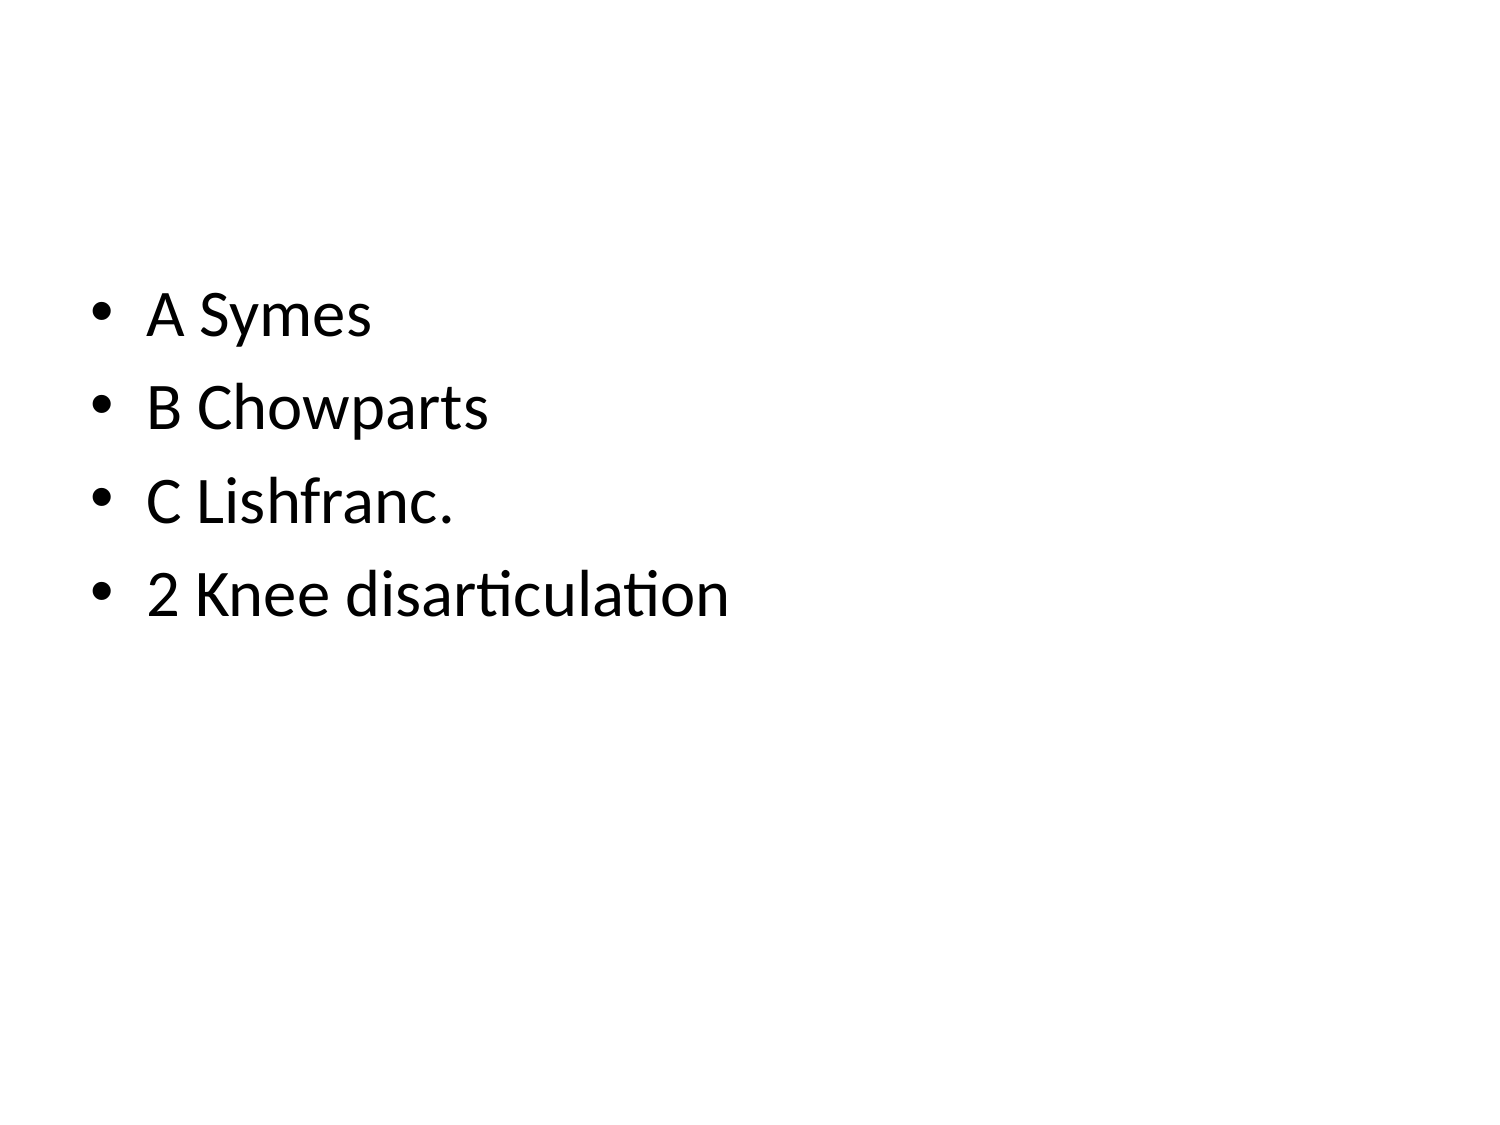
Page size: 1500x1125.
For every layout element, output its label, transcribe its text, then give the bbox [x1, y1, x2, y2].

list A Symes B Chowparts C Lishfranc. 2 Knee disarticulation [75, 262, 1425, 1005]
